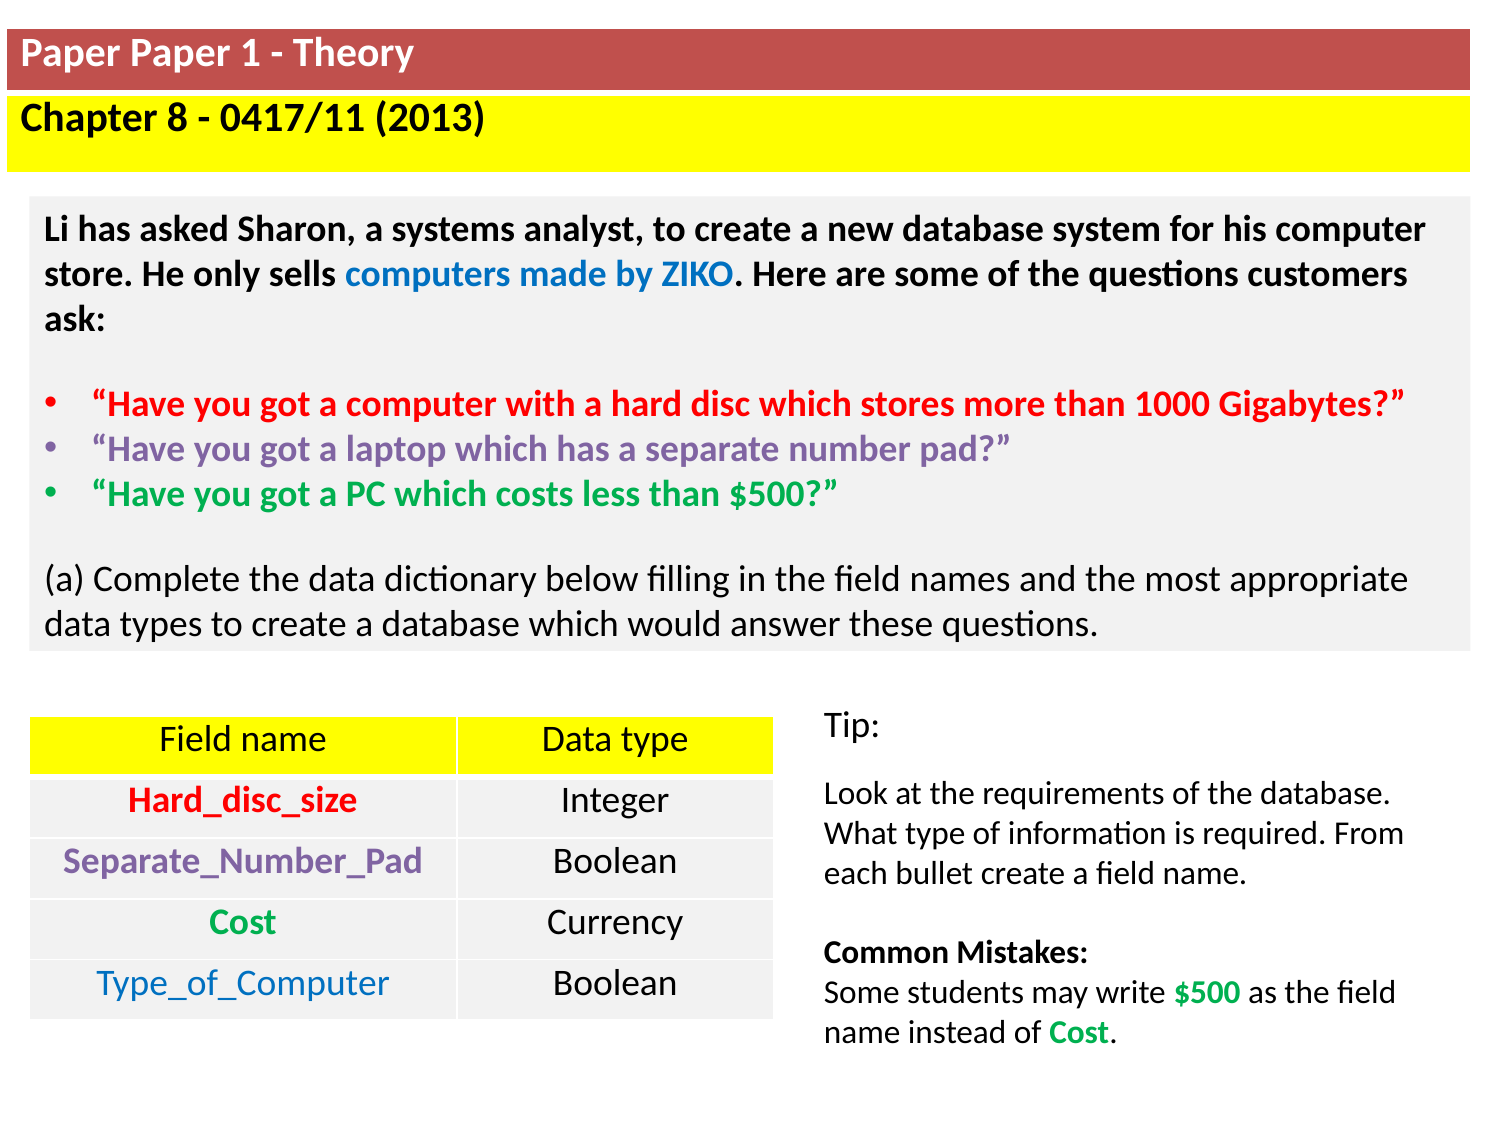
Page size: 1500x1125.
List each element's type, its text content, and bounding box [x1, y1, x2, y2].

table_cell Hard_disc_size [30, 780, 456, 837]
table_header Field name [30, 717, 456, 774]
table_cell Type_of_Computer [30, 960, 456, 1019]
table_cell Integer [458, 780, 773, 837]
table_cell Chapter 8 - 0417/11 (2013) [7, 96, 1470, 172]
table_cell Boolean [458, 839, 773, 898]
text_box Li has asked Sharon, a systems analyst, to create a new database system for his computer store. He only sells computers made by ZIKO. Here are some of the questions customers ask: “Have you got a computer with a hard disc which stores more than 1000 Gigabytes?” “Have you got a laptop which has a separate number pad?” “Have you got a PC which costs less than $500?” (a) Complete the data dictionary below filling in the field names and the most appropriate data types to create a database which would answer these questions. [29, 196, 1471, 651]
table_header Paper Paper 1 - Theory [7, 29, 1470, 90]
table_cell Separate_Number_Pad [30, 839, 456, 898]
table_cell Currency [458, 900, 773, 959]
table_cell Boolean [458, 960, 773, 1019]
table_header Data type [458, 717, 773, 774]
table_cell Cost [30, 900, 456, 959]
text_box Tip: Look at the requirements of the database. What type of information is required. From each bullet create a field name. Common Mistakes: Some students may write $500 as the field name instead of Cost. [809, 692, 1471, 1058]
